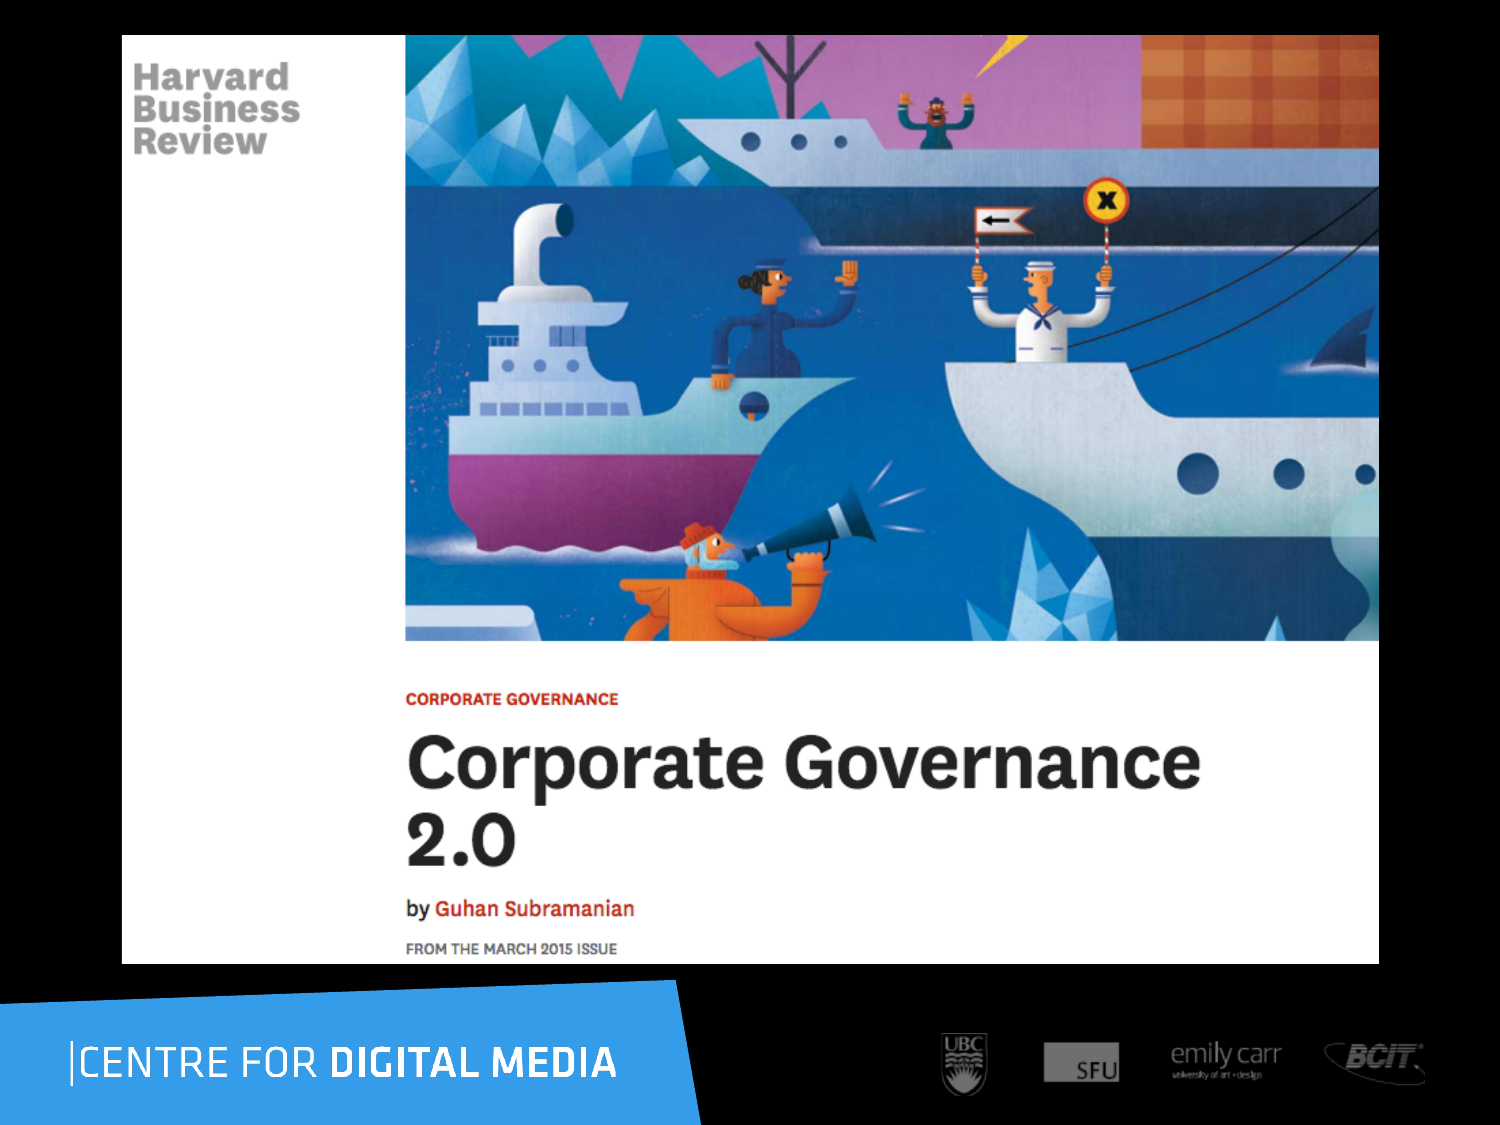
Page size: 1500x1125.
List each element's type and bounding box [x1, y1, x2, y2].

list [121, 34, 1383, 964]
